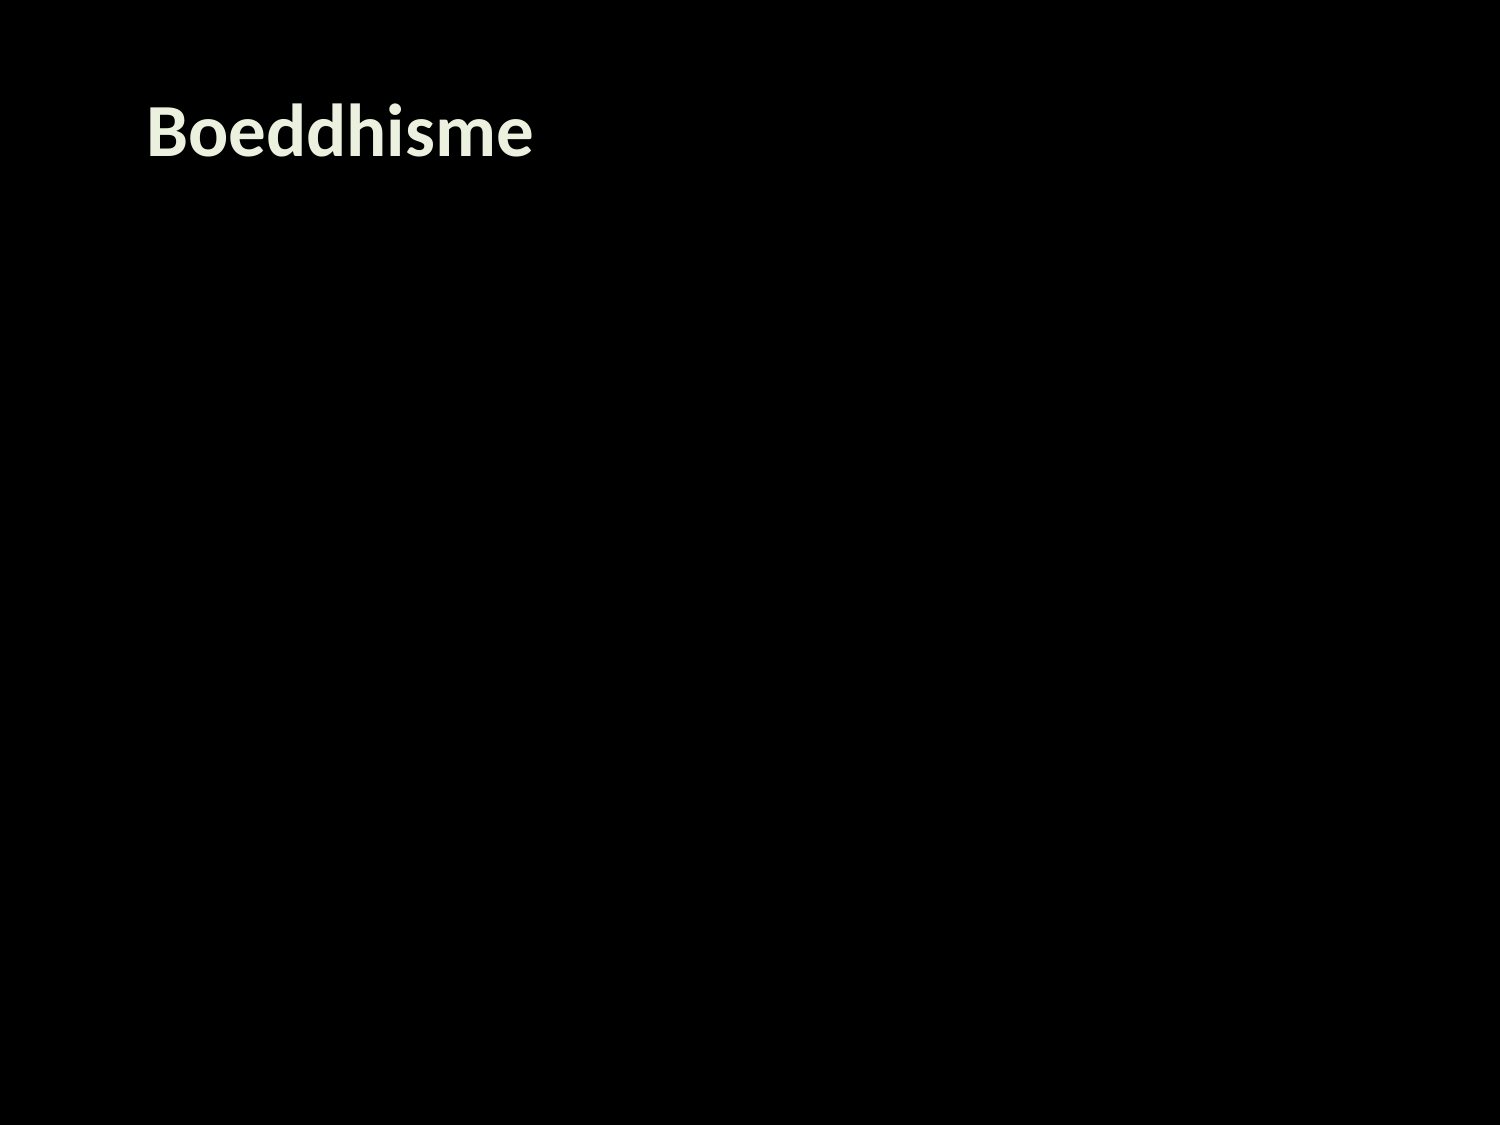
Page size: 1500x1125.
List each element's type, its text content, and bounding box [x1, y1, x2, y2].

text_box Boeddhisme [131, 74, 809, 179]
